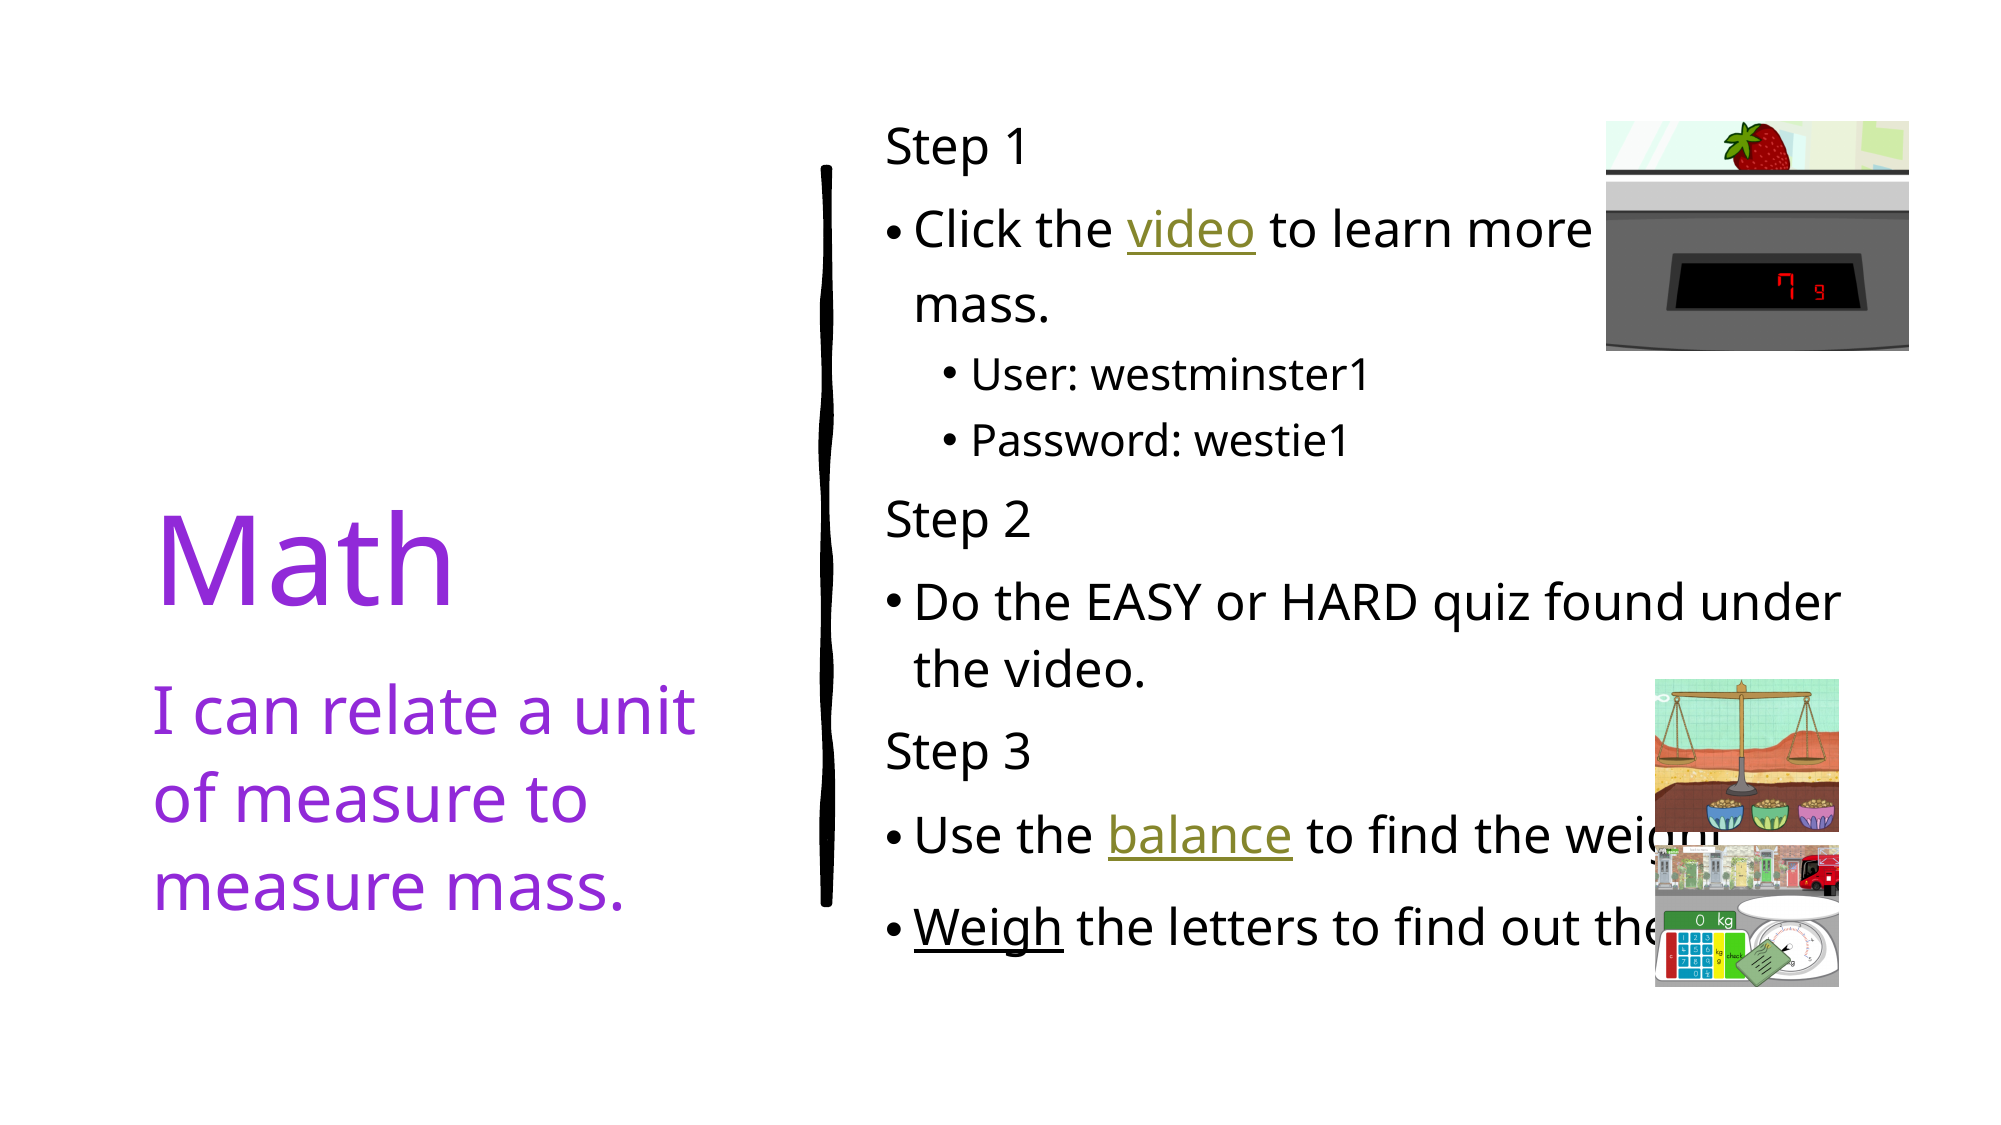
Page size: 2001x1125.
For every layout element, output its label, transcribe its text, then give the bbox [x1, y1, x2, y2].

list Step 1 Click the video to learn more about mass. User: westminster1 Password: westie1 Step 2 Do the EASY or HARD quiz found under the video. Step 3 Use the balance to find the weight. Weigh the letters to find out the mass. [870, 90, 1863, 981]
title Math [137, 75, 783, 638]
list I can relate a unit of measure to measure mass. [137, 652, 783, 981]
picture [1655, 679, 1839, 832]
picture [1655, 845, 1839, 987]
picture [1606, 121, 1909, 351]
